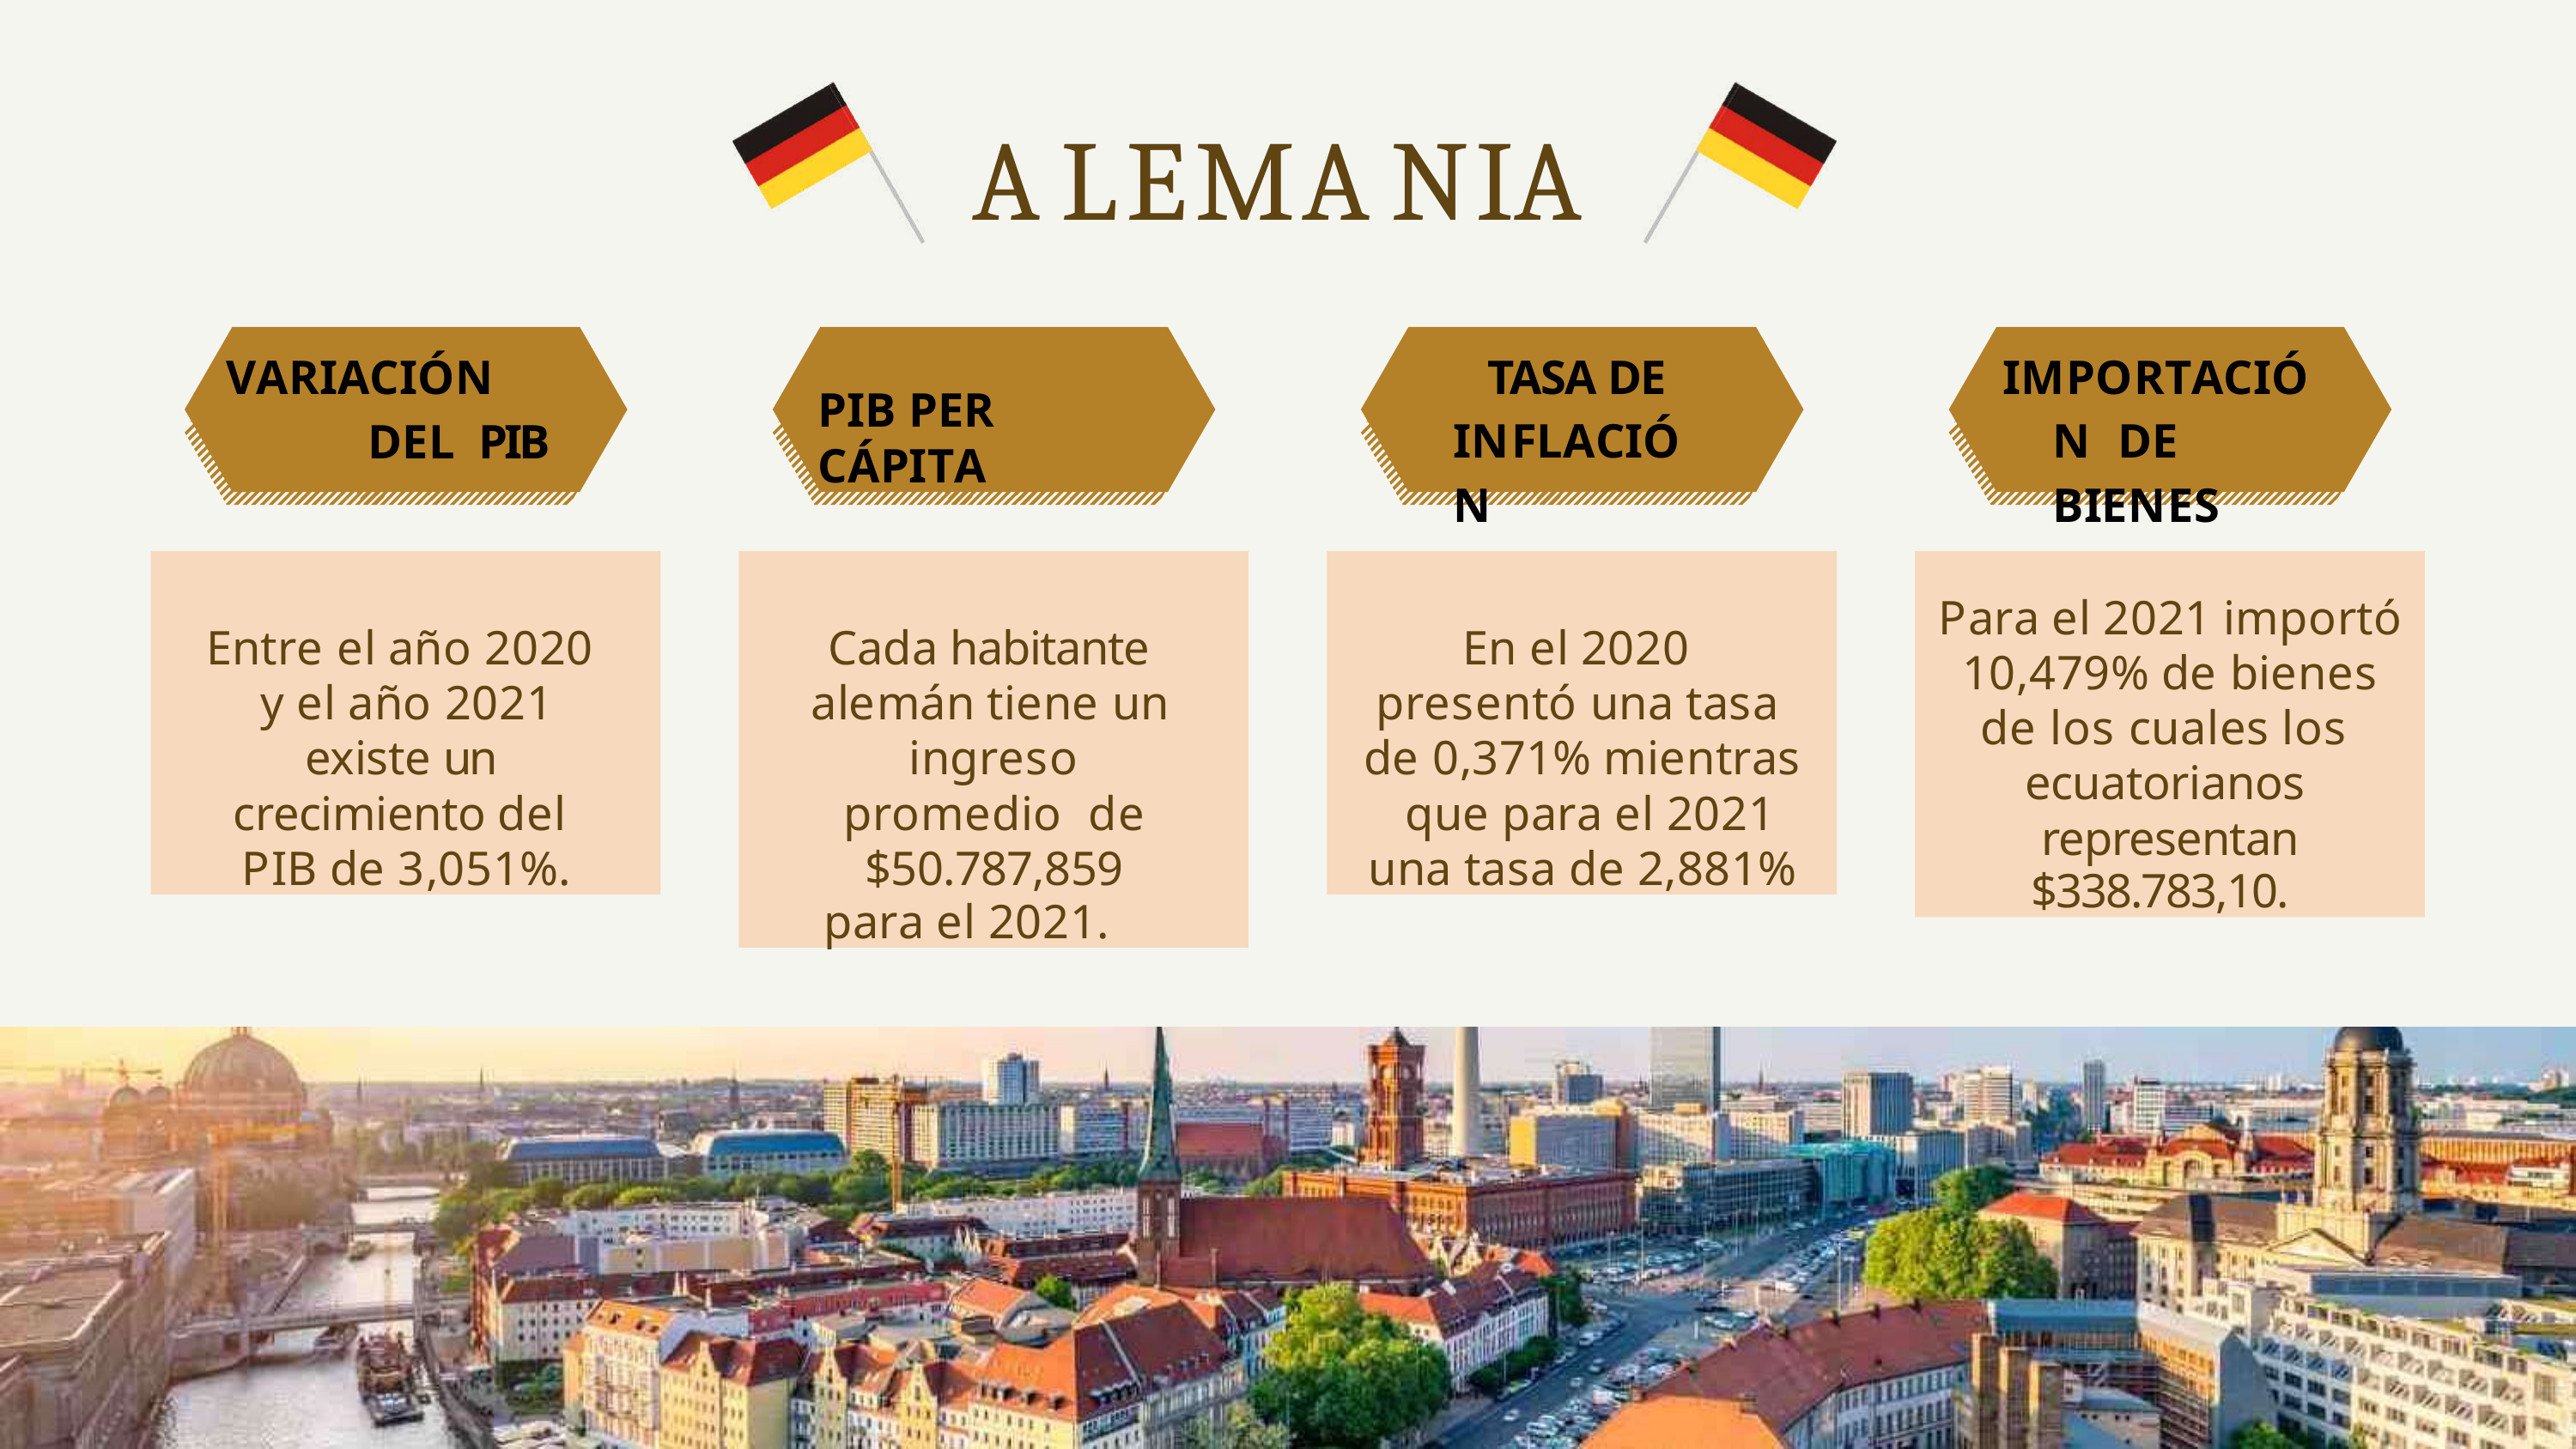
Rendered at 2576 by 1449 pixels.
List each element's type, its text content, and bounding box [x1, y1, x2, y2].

text_box VARIACIÓN DEL PIB [224, 337, 587, 468]
text_box Entre el año 2020 y el año 2021 existe un crecimiento del PIB de 3,051%. [150, 551, 661, 895]
text_box Para el 2021 importó 10,479% de bienes de los cuales los ecuatorianos representan $338.783,10. [1915, 551, 2425, 918]
picture [0, 1027, 2576, 1449]
text_box IMPORTACIÓN DE BIENES [2001, 337, 2340, 532]
text_box Cada habitante alemán tiene un ingreso promedio de $50.787,859 para el 2021. [738, 551, 1249, 948]
text_box [1606, 326, 1804, 506]
text_box [185, 340, 628, 506]
text_box [1360, 349, 1451, 506]
picture [1642, 81, 1837, 244]
text_box [811, 492, 1169, 506]
text_box En el 2020 presentó una tasa de 0,371% mientras que para el 2021 una tasa de 2,881% [1327, 551, 1838, 895]
title ALEMANIA [970, 104, 1606, 349]
text_box [1948, 326, 2392, 506]
picture [732, 81, 927, 244]
text_box PIB PER CÁPITA [816, 378, 1171, 492]
text_box TASA DE INFLACIÓN [1451, 337, 1713, 532]
text_box [226, 326, 586, 337]
text_box [772, 326, 1216, 496]
